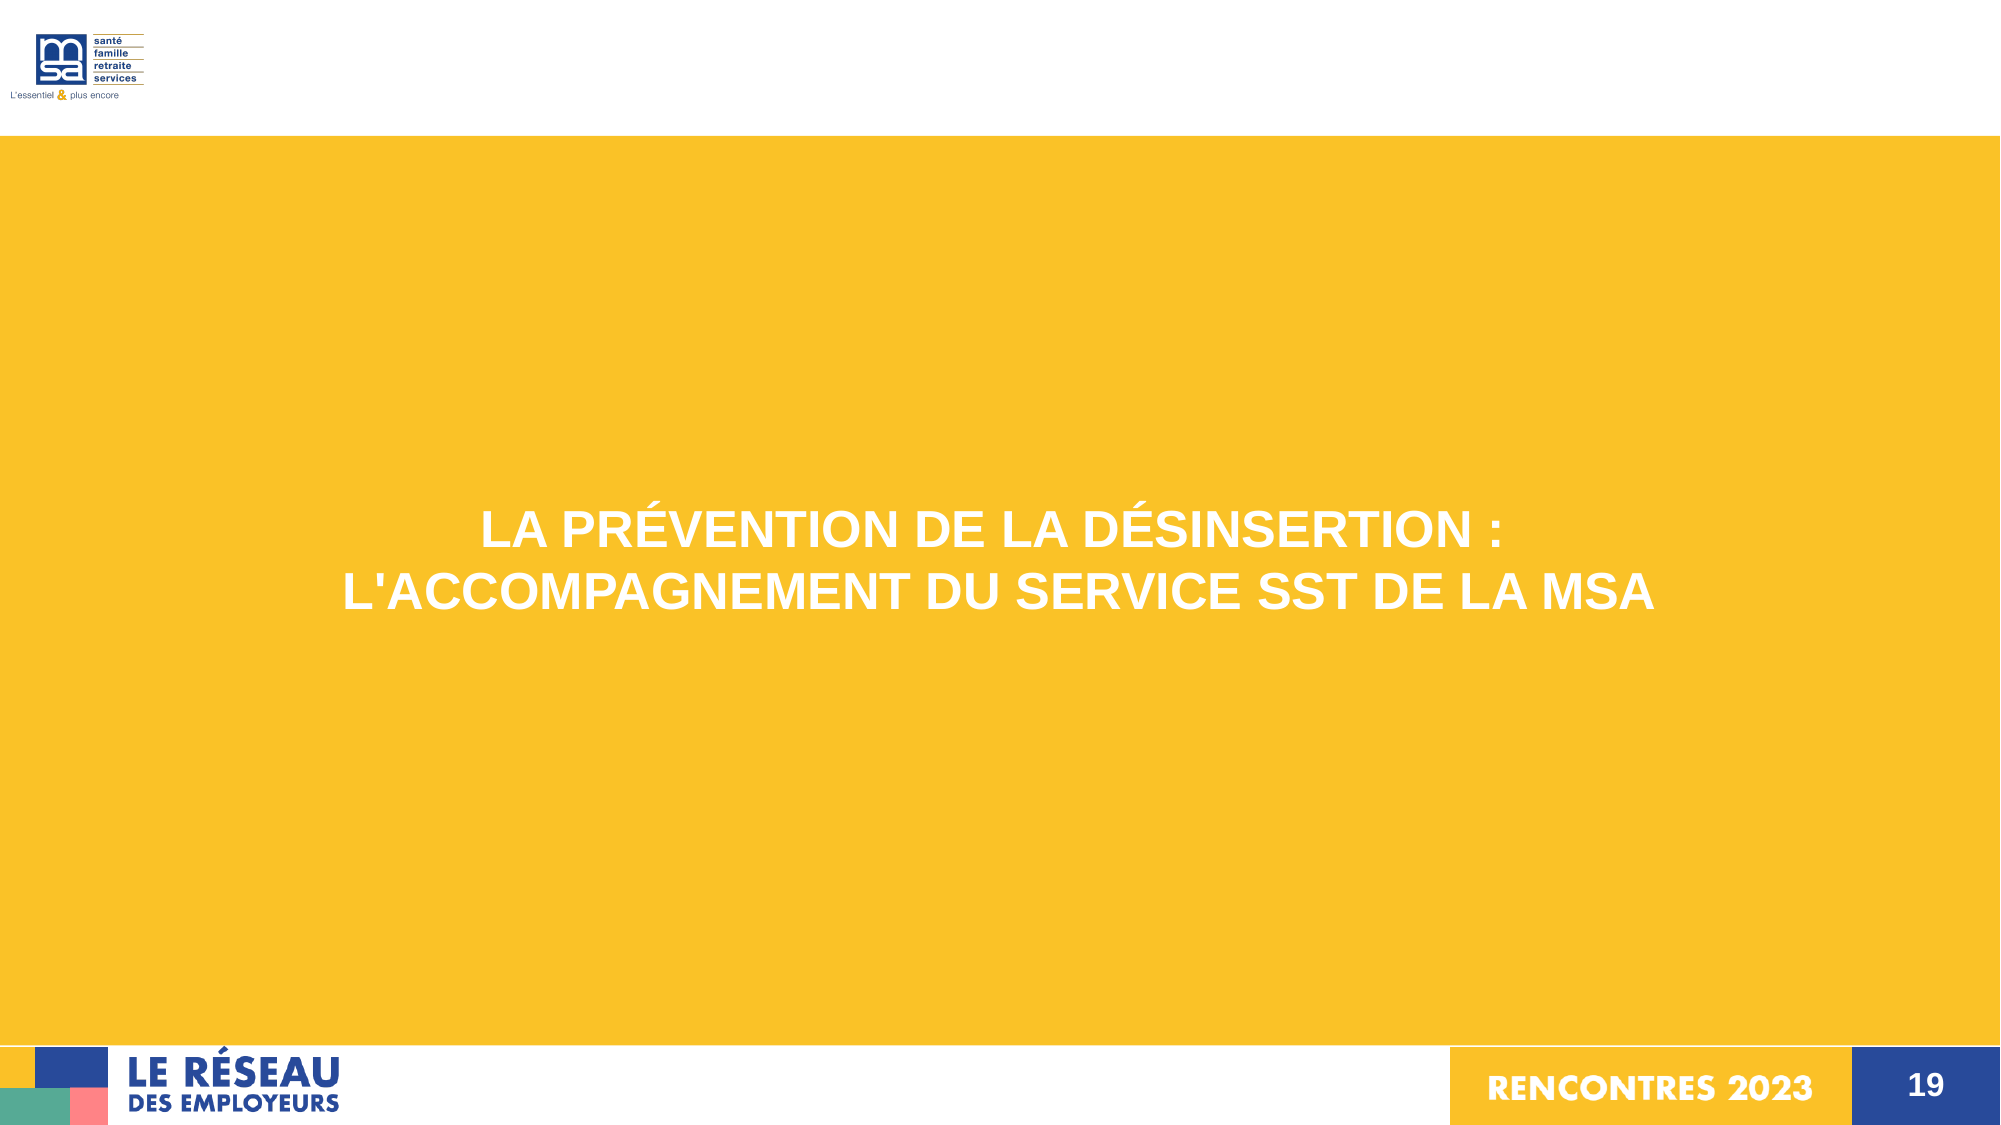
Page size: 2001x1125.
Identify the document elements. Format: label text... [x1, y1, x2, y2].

slide_number 19 [1852, 1053, 2000, 1114]
text_box LA PRÉVENTION DE LA DÉSINSERTION : L'ACCOMPAGNEMENT DU SERVICE SST DE LA MSA [0, 132, 2000, 1046]
